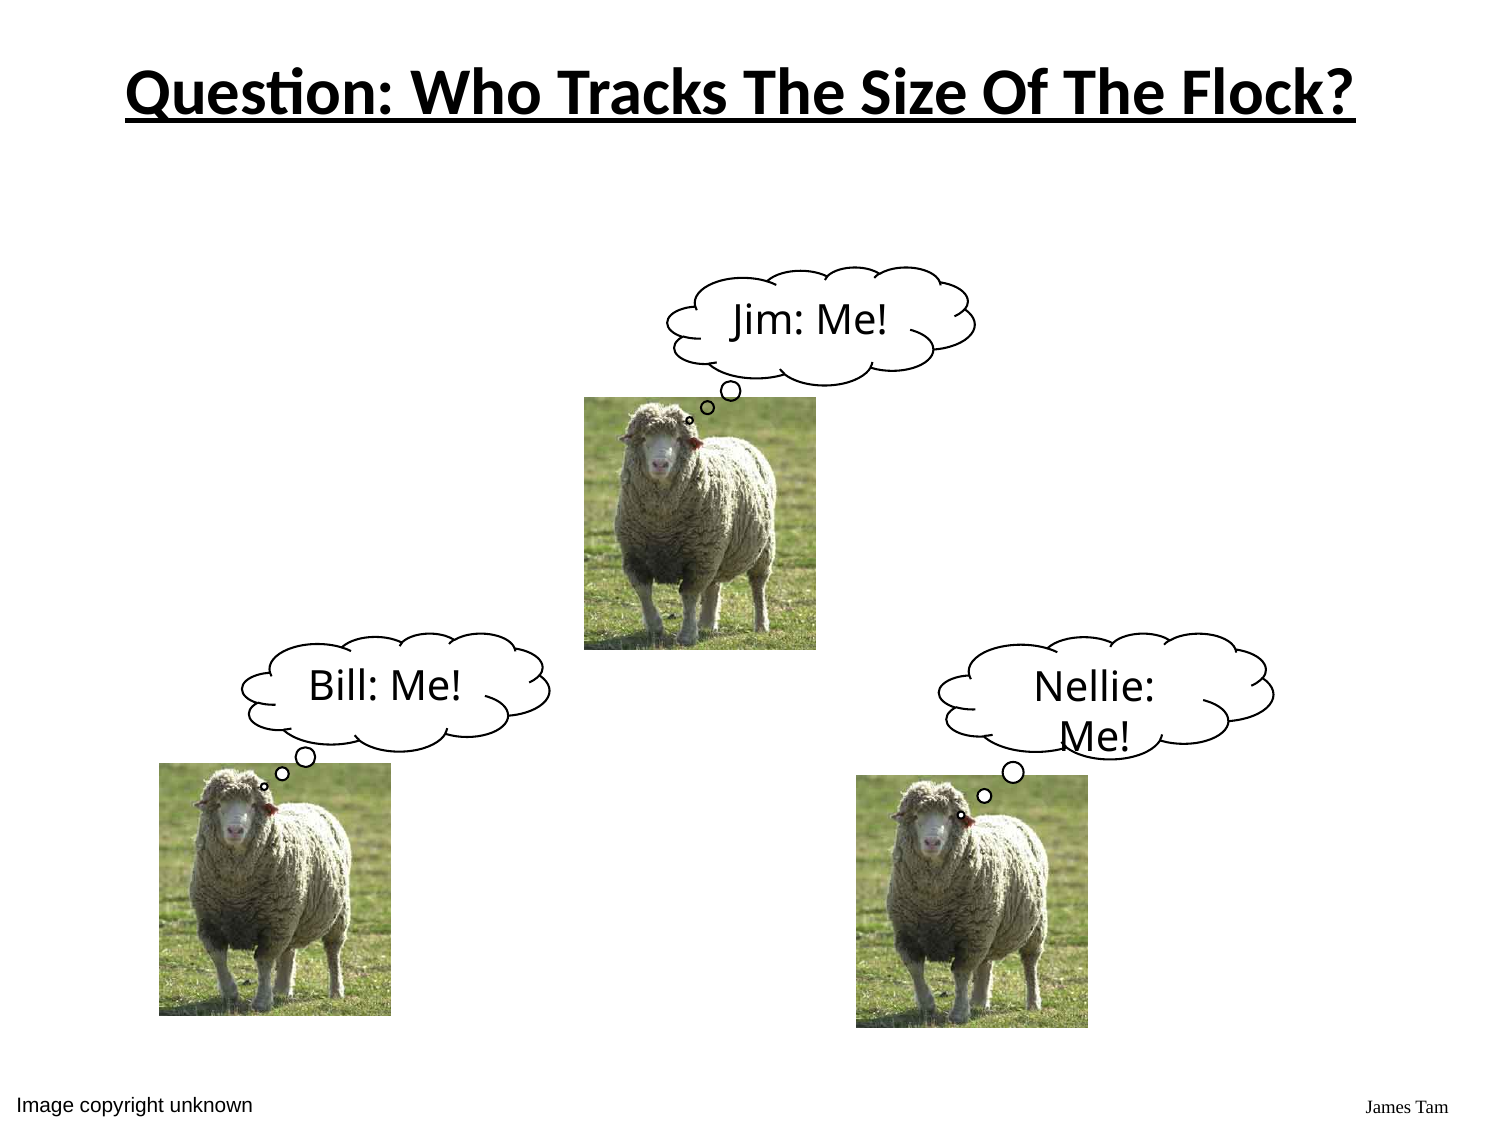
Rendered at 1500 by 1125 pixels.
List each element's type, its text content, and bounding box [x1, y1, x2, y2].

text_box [584, 266, 975, 650]
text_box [855, 633, 1274, 1029]
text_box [159, 632, 550, 1017]
title Question: Who Tracks The Size Of The Flock? [70, 49, 1411, 136]
text_box Image copyright unknown [1, 1084, 268, 1125]
